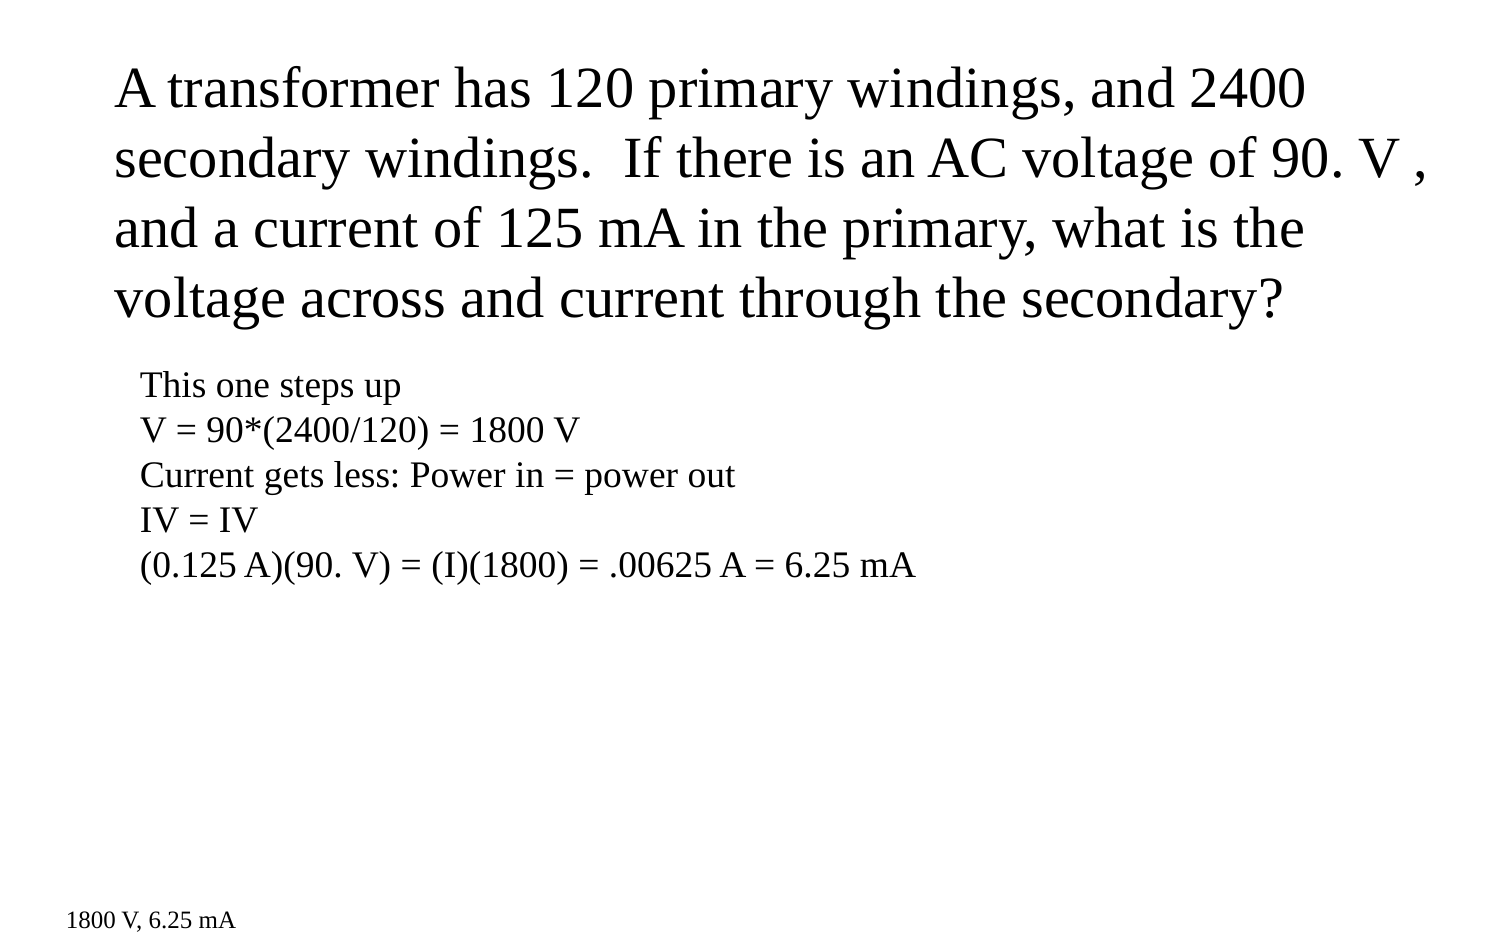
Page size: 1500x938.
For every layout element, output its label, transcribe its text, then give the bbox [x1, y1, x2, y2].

text_box This one steps up V = 90*(2400/120) = 1800 V Current gets less: Power in = power out IV = IV (0.125 A)(90. V) = (I)(1800) = .00625 A = 6.25 mA [124, 352, 1325, 592]
text_box A transformer has 120 primary windings, and 2400 secondary windings. If there is an AC voltage of 90. V , and a current of 125 mA in the primary, what is the voltage across and current through the secondary? [99, 41, 1463, 337]
text_box 1800 V, 6.25 mA [51, 896, 252, 938]
